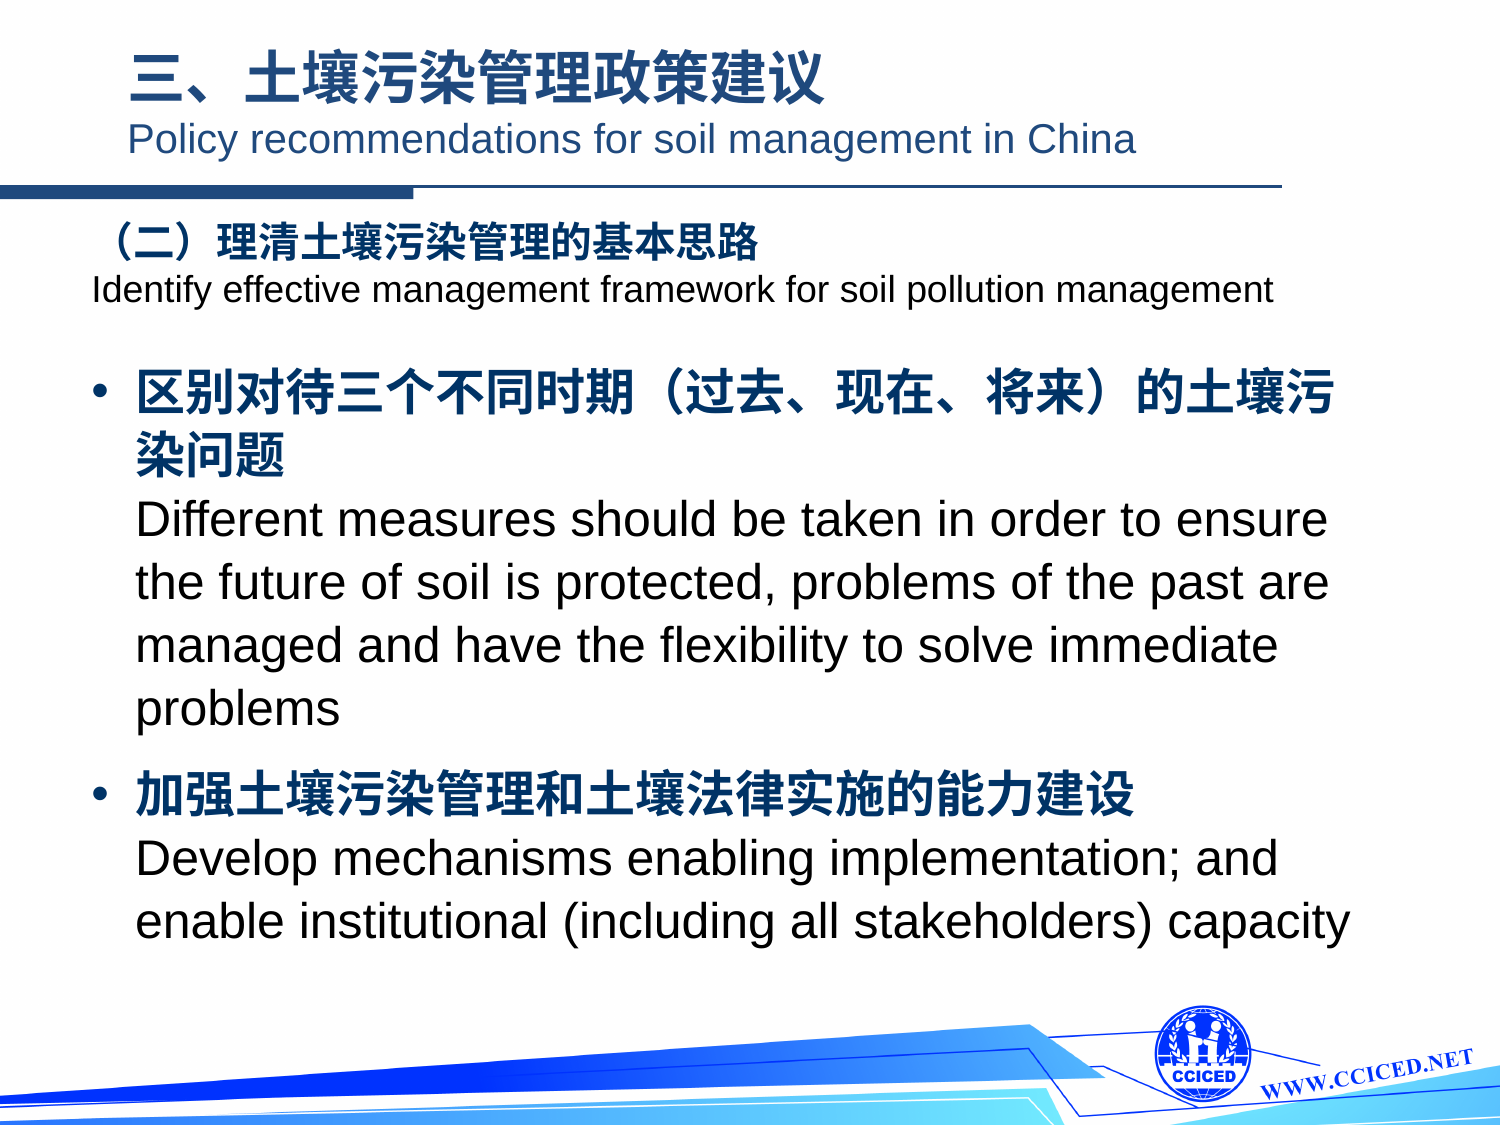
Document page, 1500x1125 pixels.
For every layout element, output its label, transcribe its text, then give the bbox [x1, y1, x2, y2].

text_box 三、土壤污染管理政策建议 Policy recommendations for soil management in China [112, 30, 1282, 173]
text_box 区别对待三个不同时期（过去、现在、将来）的土壤污染问题 Different measures should be taken in order to ensure the future of soil is protected, problems of the past are managed and have the flexibility to solve immediate problems 加强土壤污染管理和土壤法律实施的能力建设 Develop mechanisms enabling implementation; and enable institutional (including all stakeholders) capacity [76, 349, 1400, 957]
picture [0, 0, 1500, 1125]
text_box （二）理清土壤污染管理的基本思路 Identify effective management framework for soil pollution management [76, 208, 1341, 318]
